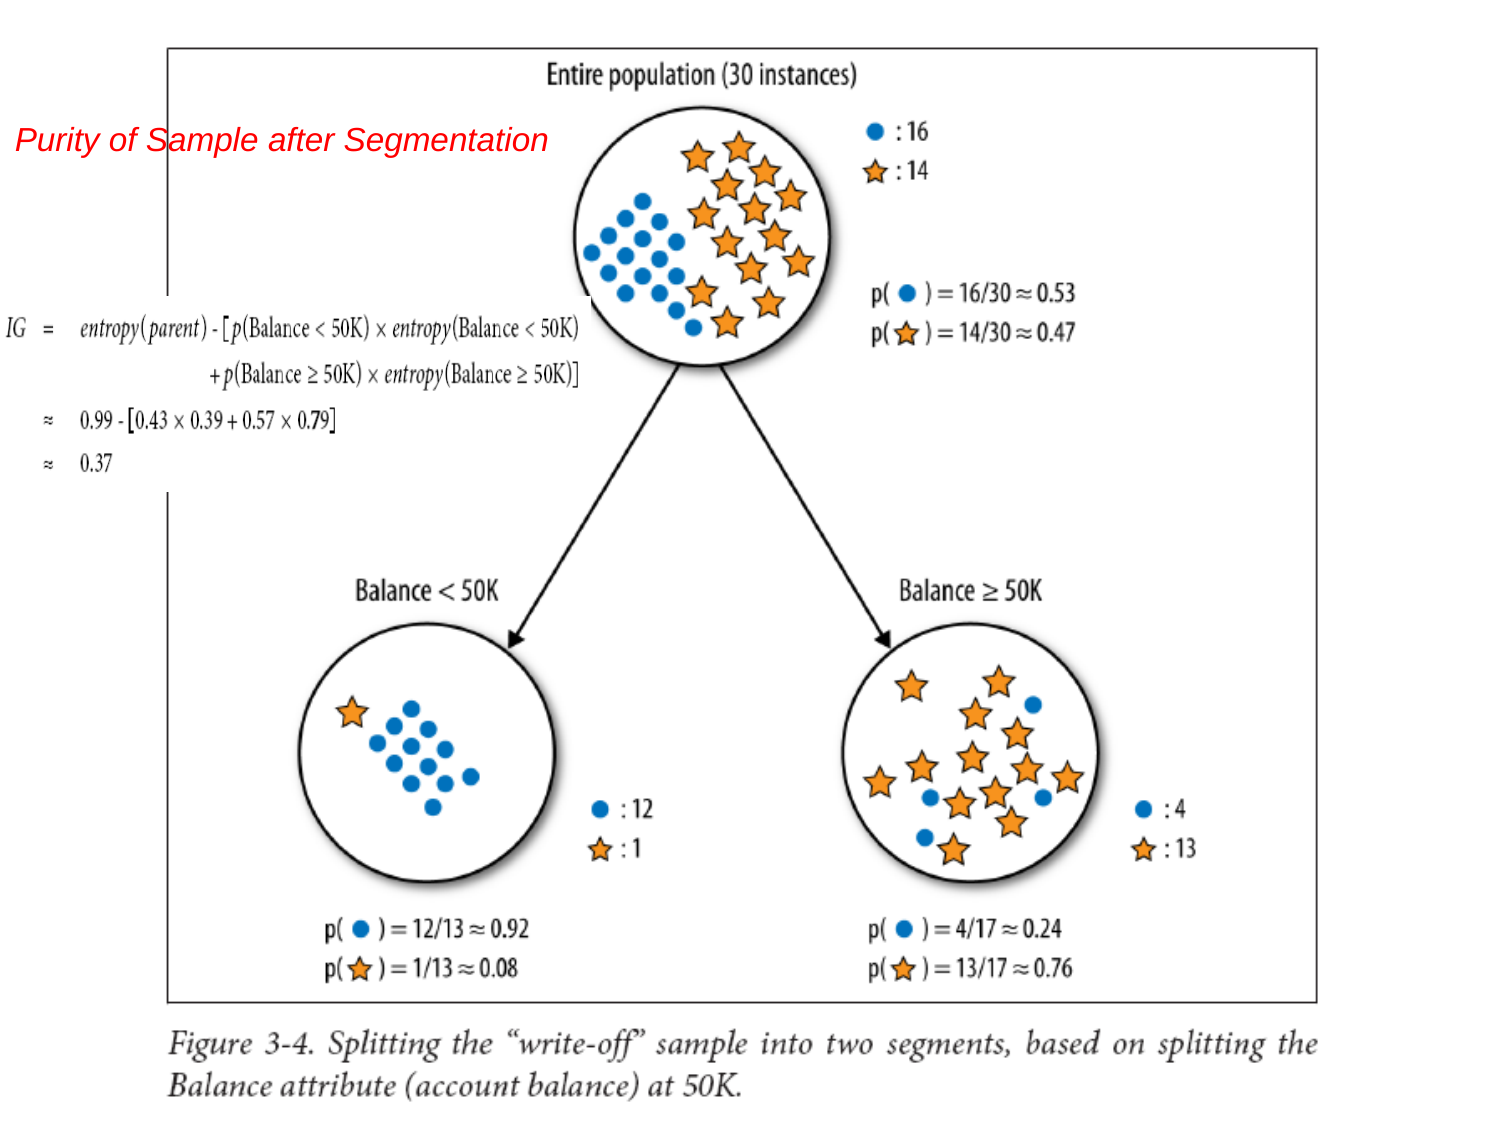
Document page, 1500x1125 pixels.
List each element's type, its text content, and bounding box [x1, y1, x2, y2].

picture [0, 30, 1353, 1112]
text_box Purity of Sample after Segmentation [0, 110, 141, 166]
